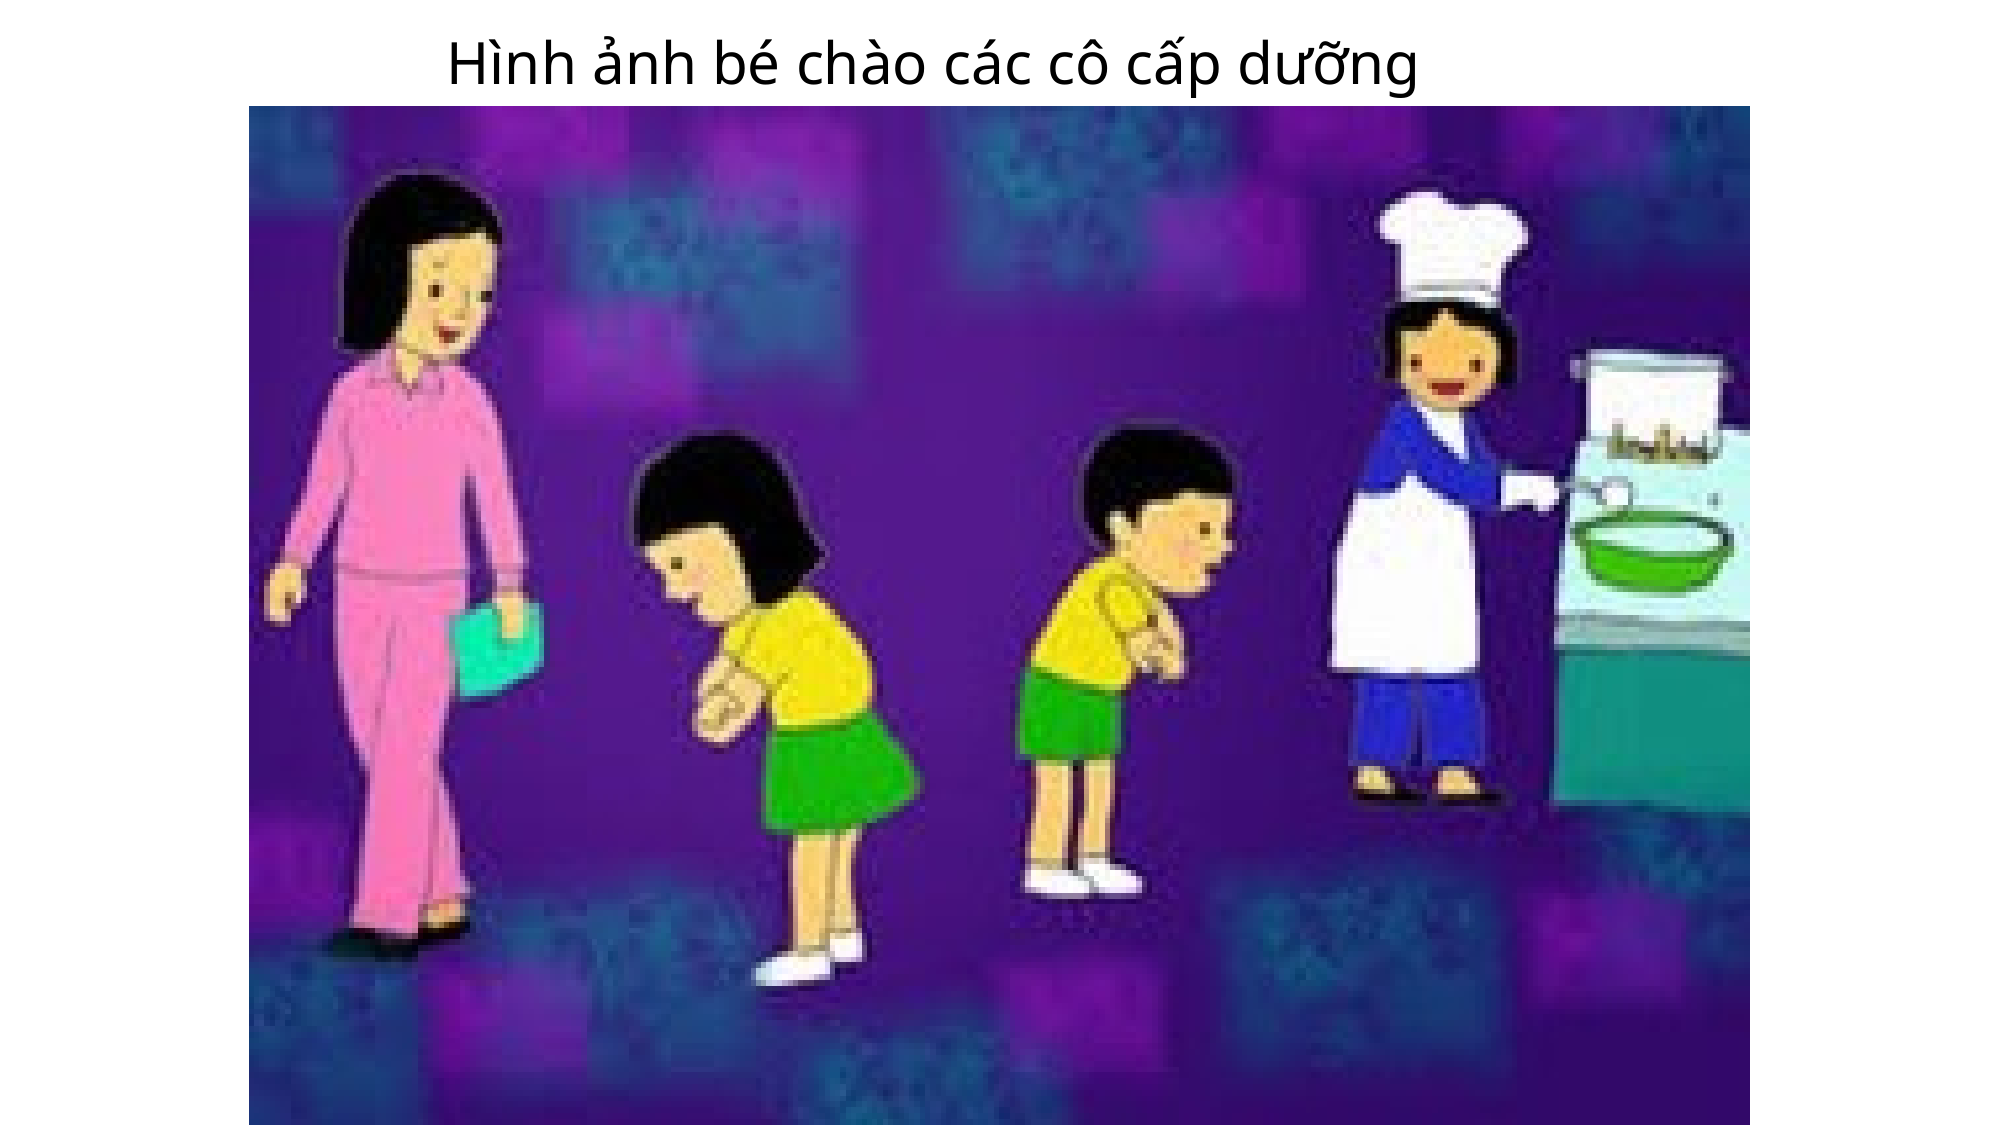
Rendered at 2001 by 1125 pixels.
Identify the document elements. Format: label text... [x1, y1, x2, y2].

title Hình ảnh bé chào các cô cấp dưỡng [296, 0, 1572, 104]
picture [249, 106, 1751, 1125]
